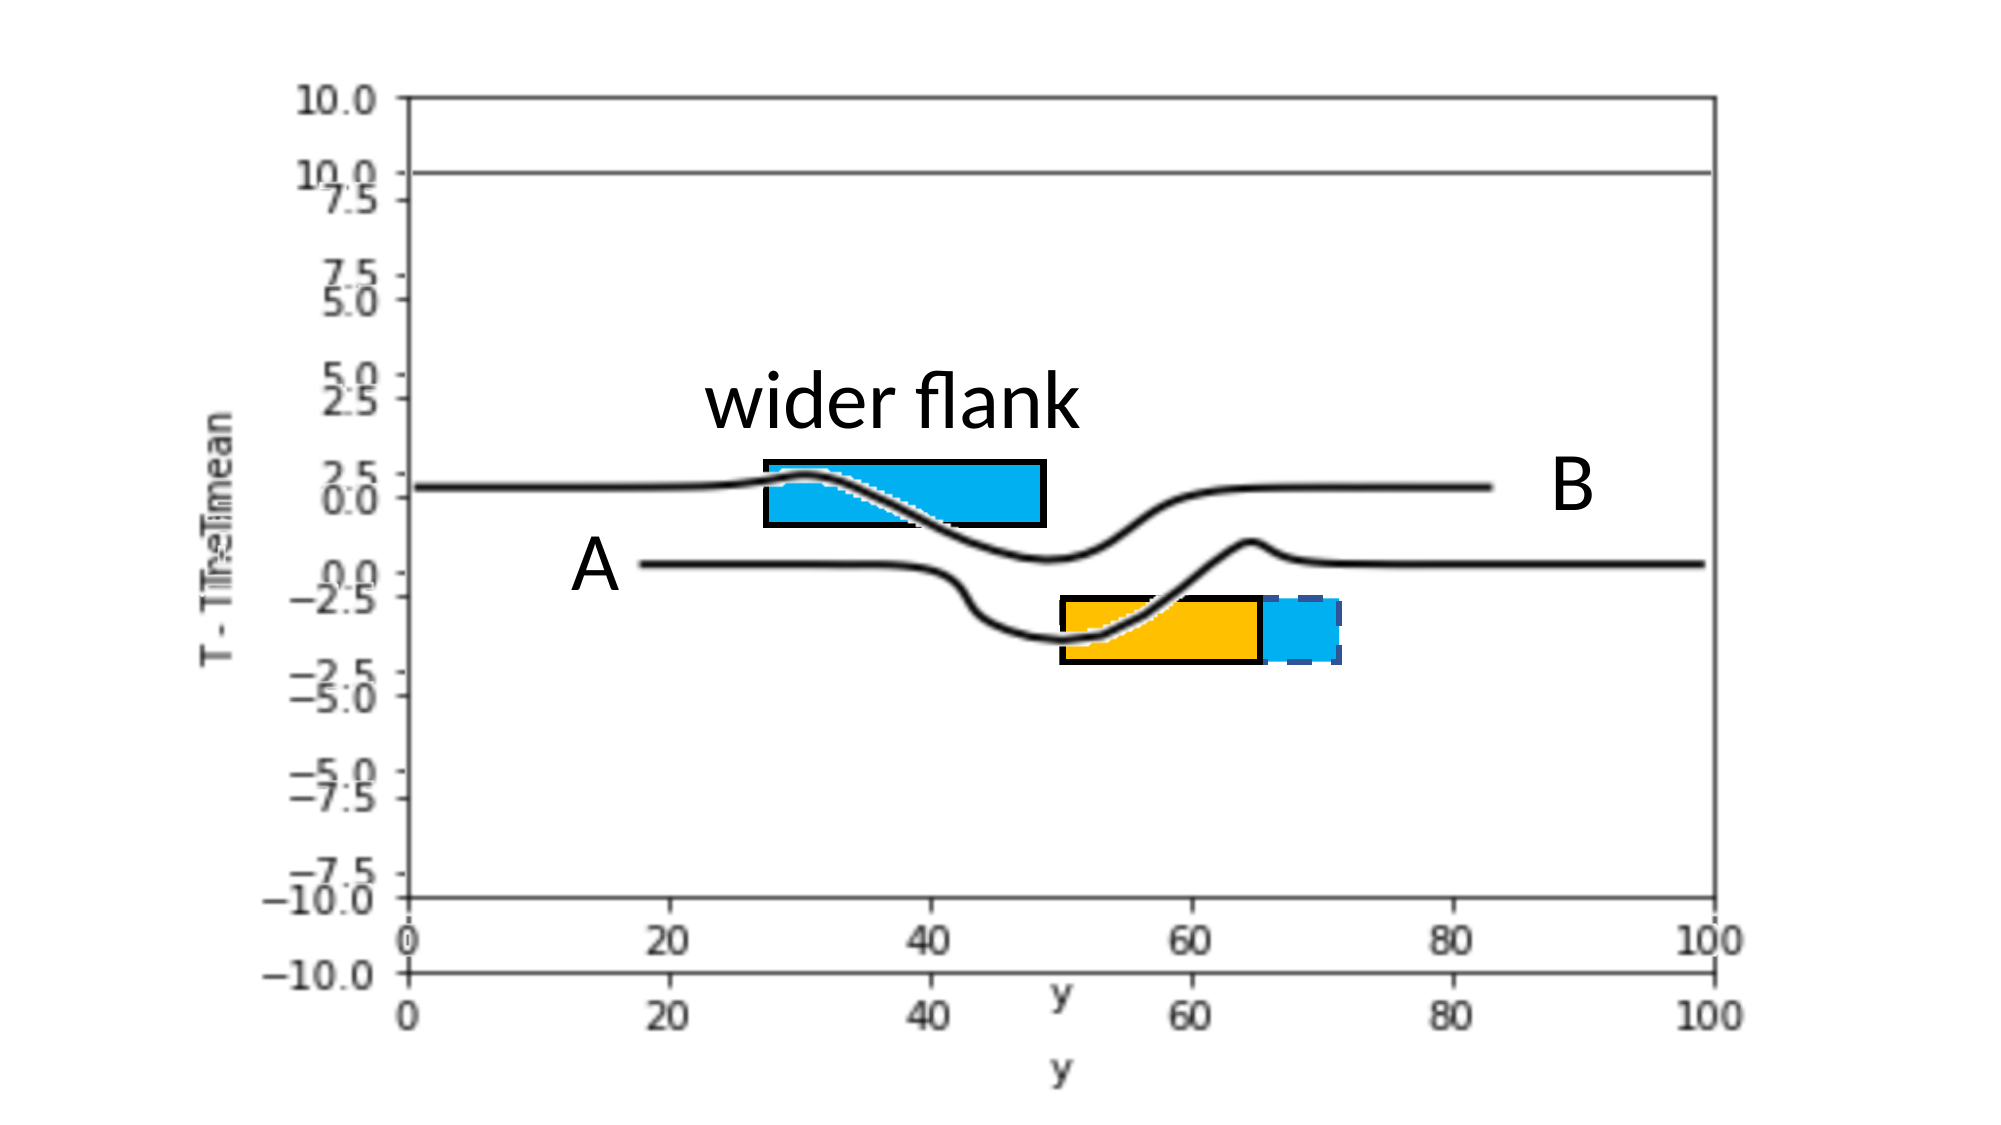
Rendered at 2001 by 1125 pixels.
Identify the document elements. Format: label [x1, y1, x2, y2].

picture [144, 58, 1811, 1125]
